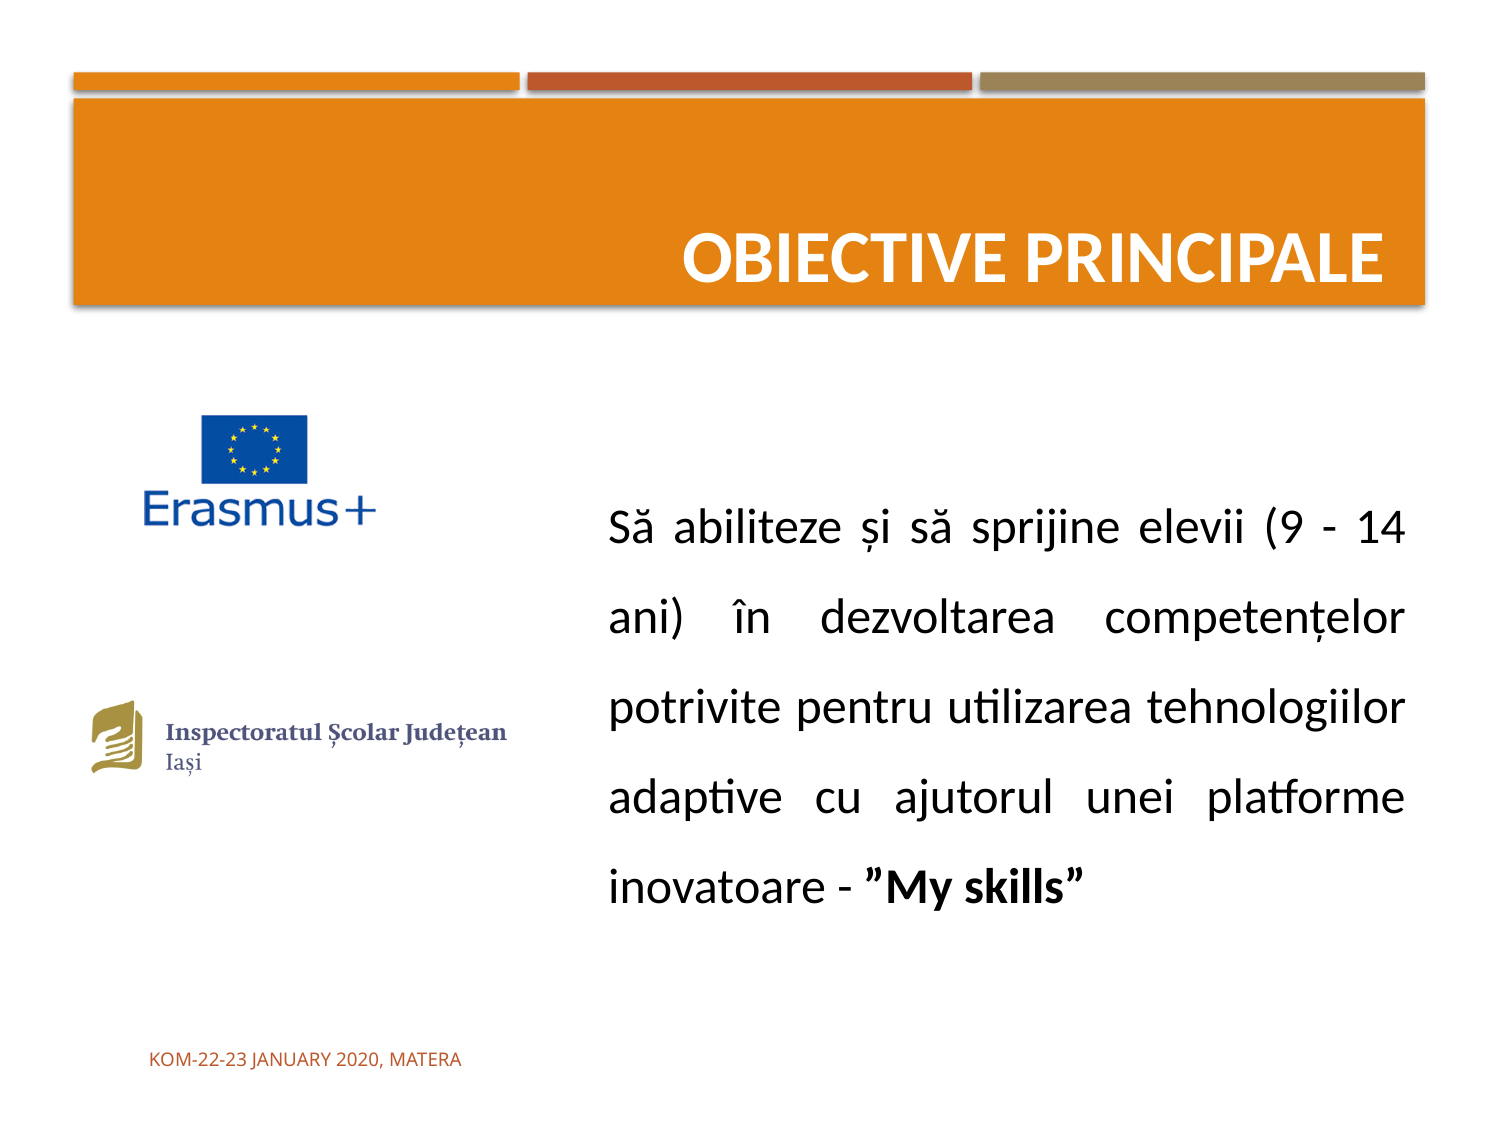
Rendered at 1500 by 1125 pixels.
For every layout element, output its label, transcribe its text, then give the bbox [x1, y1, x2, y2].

footer KOM-22-23 January 2020, Matera [133, 1028, 913, 1089]
text_box OBIECTIVE PRINCIPALE [506, 199, 1400, 305]
list Să abiliteze și să sprijine elevii (9 - 14 ani) în dezvoltarea competențelor potrivite pentru utilizarea tehnologiilor adaptive cu ajutorul unei platforme inovatoare - ”My skills” [593, 412, 1422, 881]
picture [91, 700, 507, 781]
picture [111, 402, 401, 538]
